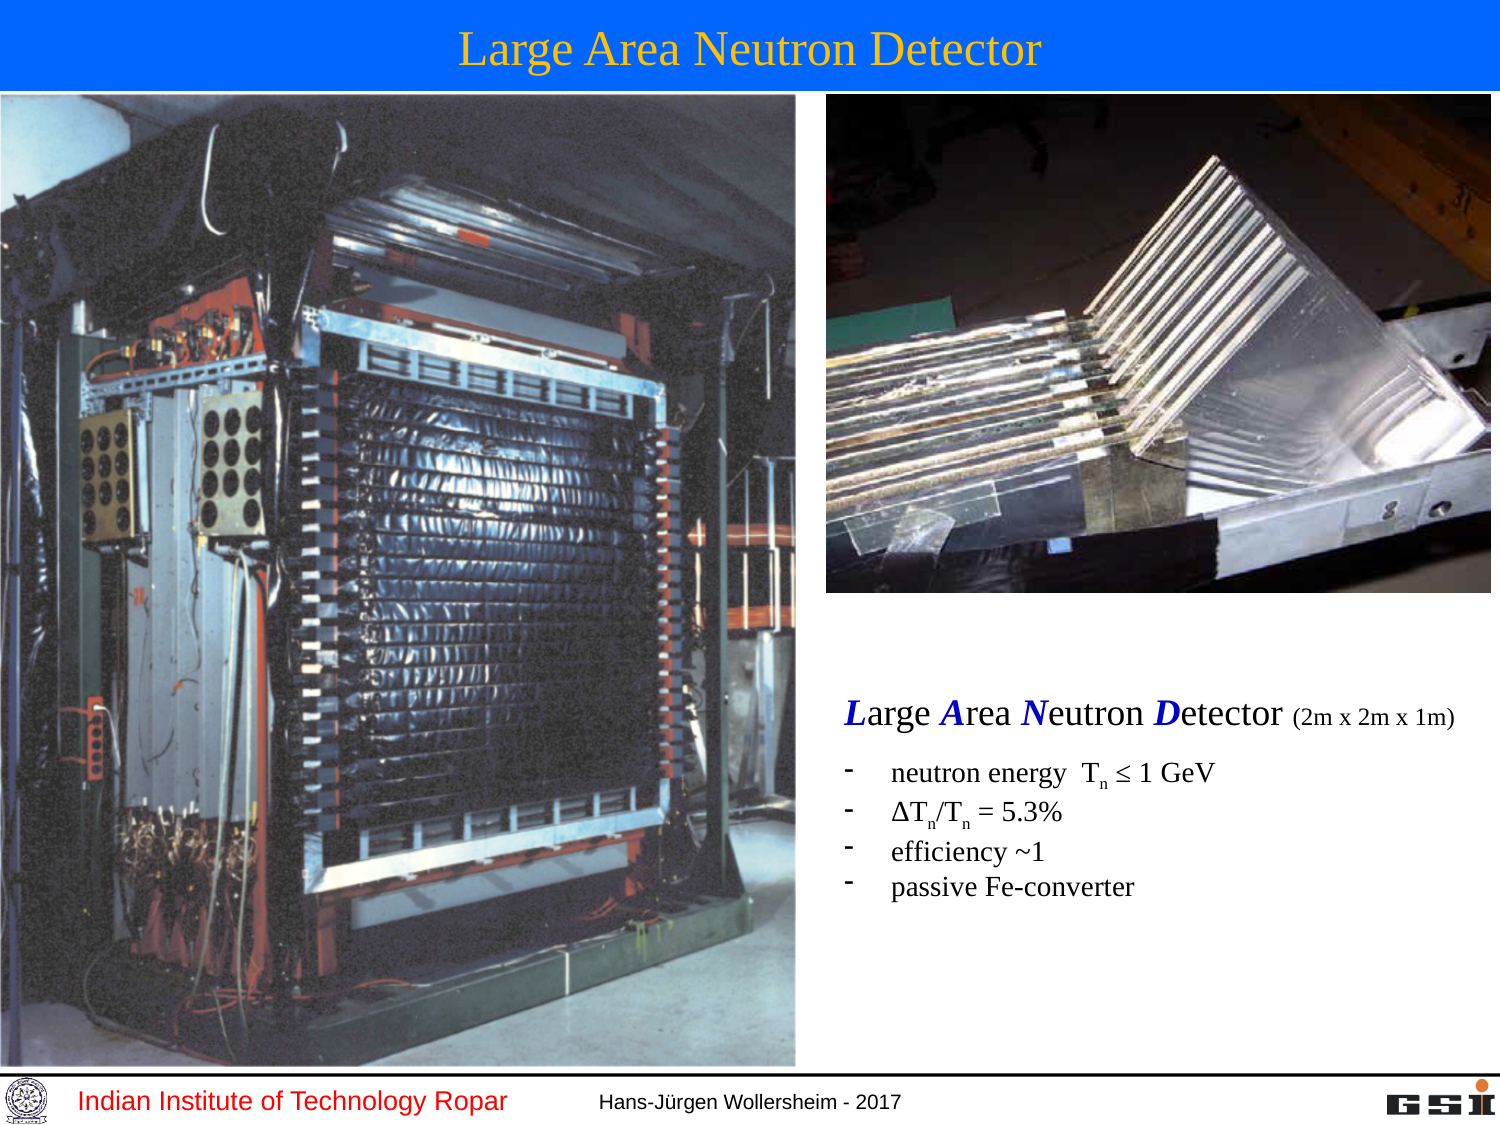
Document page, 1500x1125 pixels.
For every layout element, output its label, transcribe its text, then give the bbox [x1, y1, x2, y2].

picture [5, 1077, 47, 1124]
picture [0, 94, 796, 1067]
text_box Large Area Neutron Detector (2m x 2m x 1m) neutron energy Tn ≤ 1 GeV ΔTn/Tn = 5.3% efficiency ~1 passive Fe-converter [829, 680, 1471, 910]
title Large Area Neutron Detector [0, 0, 1500, 91]
picture [1387, 1079, 1495, 1115]
picture [826, 94, 1492, 594]
